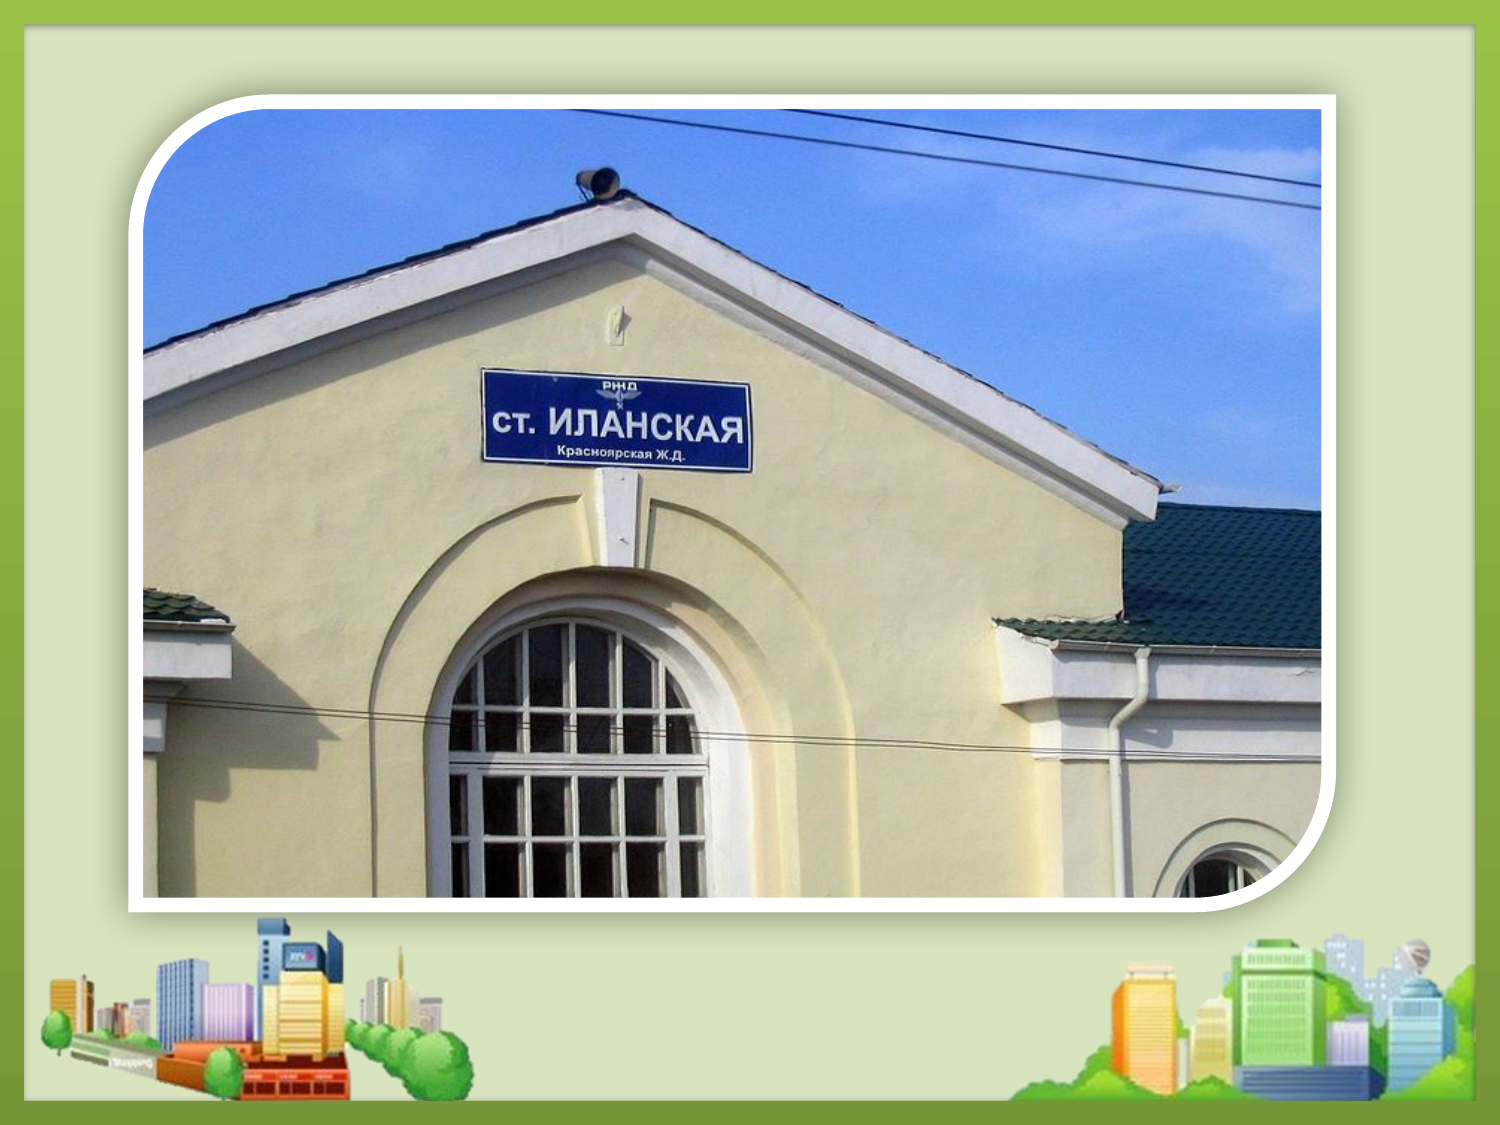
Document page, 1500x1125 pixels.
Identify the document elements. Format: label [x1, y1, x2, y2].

picture [135, 101, 1475, 1100]
picture [29, 881, 509, 1100]
